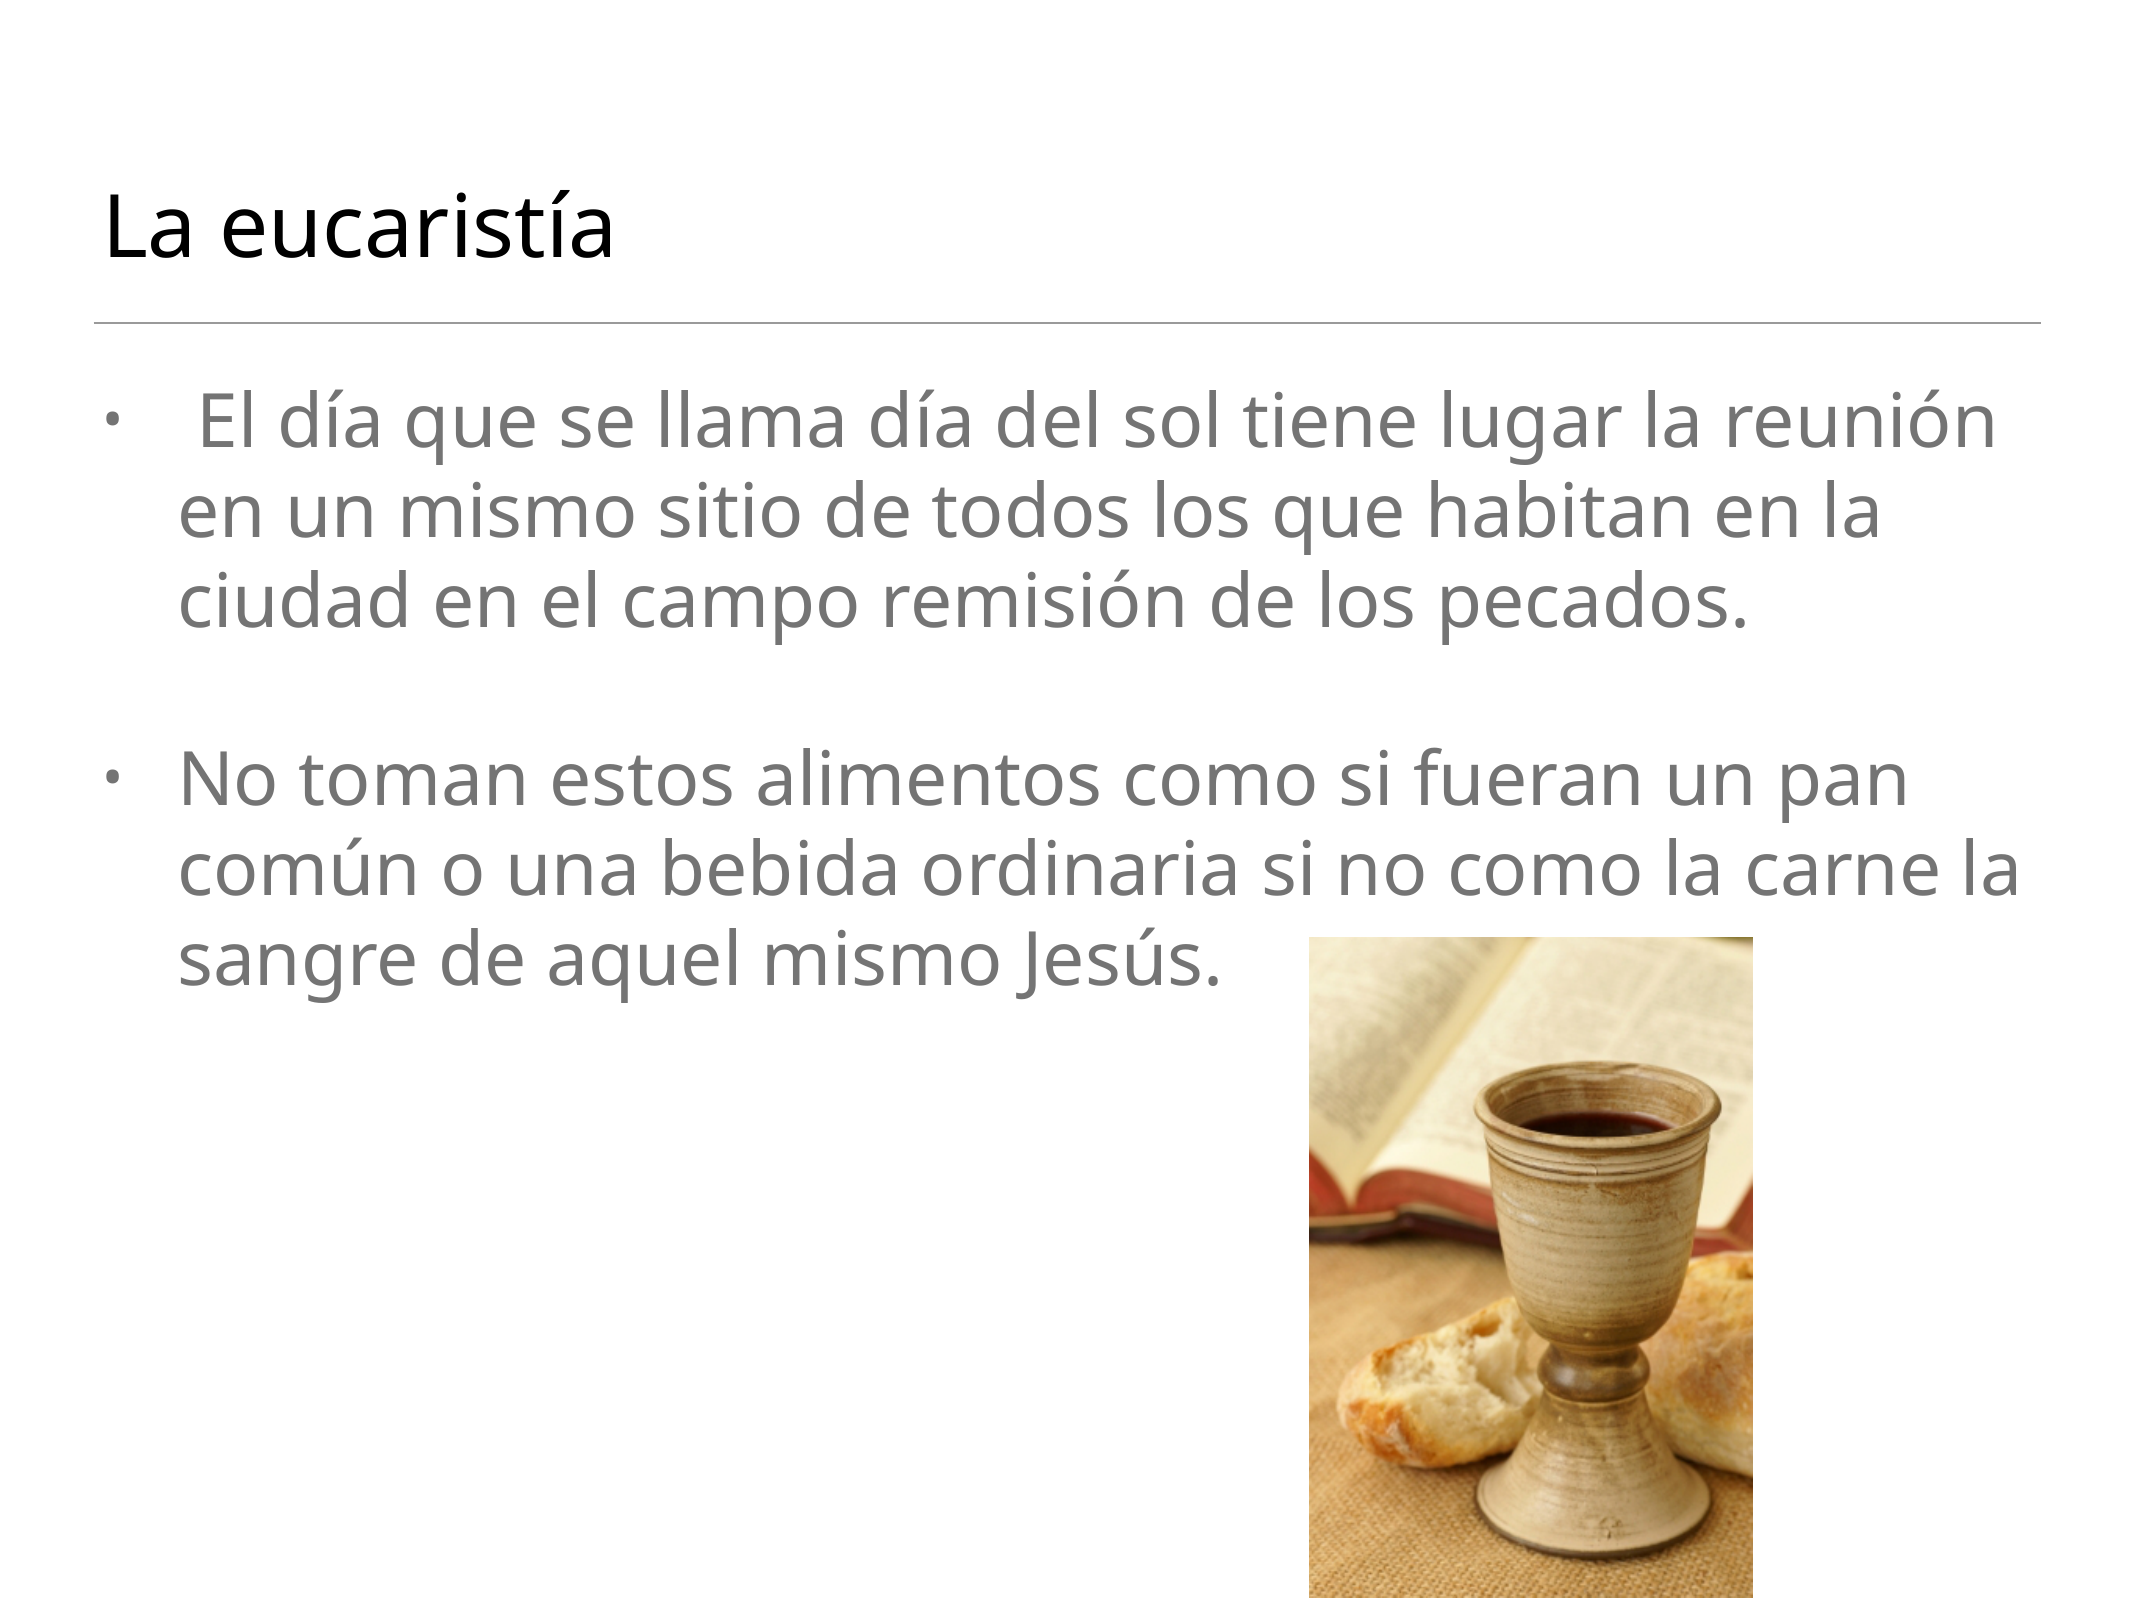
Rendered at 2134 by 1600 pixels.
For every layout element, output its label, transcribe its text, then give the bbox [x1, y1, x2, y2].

picture [1309, 937, 1753, 1598]
list El día que se llama día del sol tiene lugar la reunión en un mismo sitio de todos los que habitan en la ciudad en el campo remisión de los pecados. No toman estos alimentos como si fueran un pan común o una bebida ordinaria si no como la carne la sangre de aquel mismo Jesús. [93, 364, 2041, 1459]
title La eucaristía [93, 53, 2041, 284]
